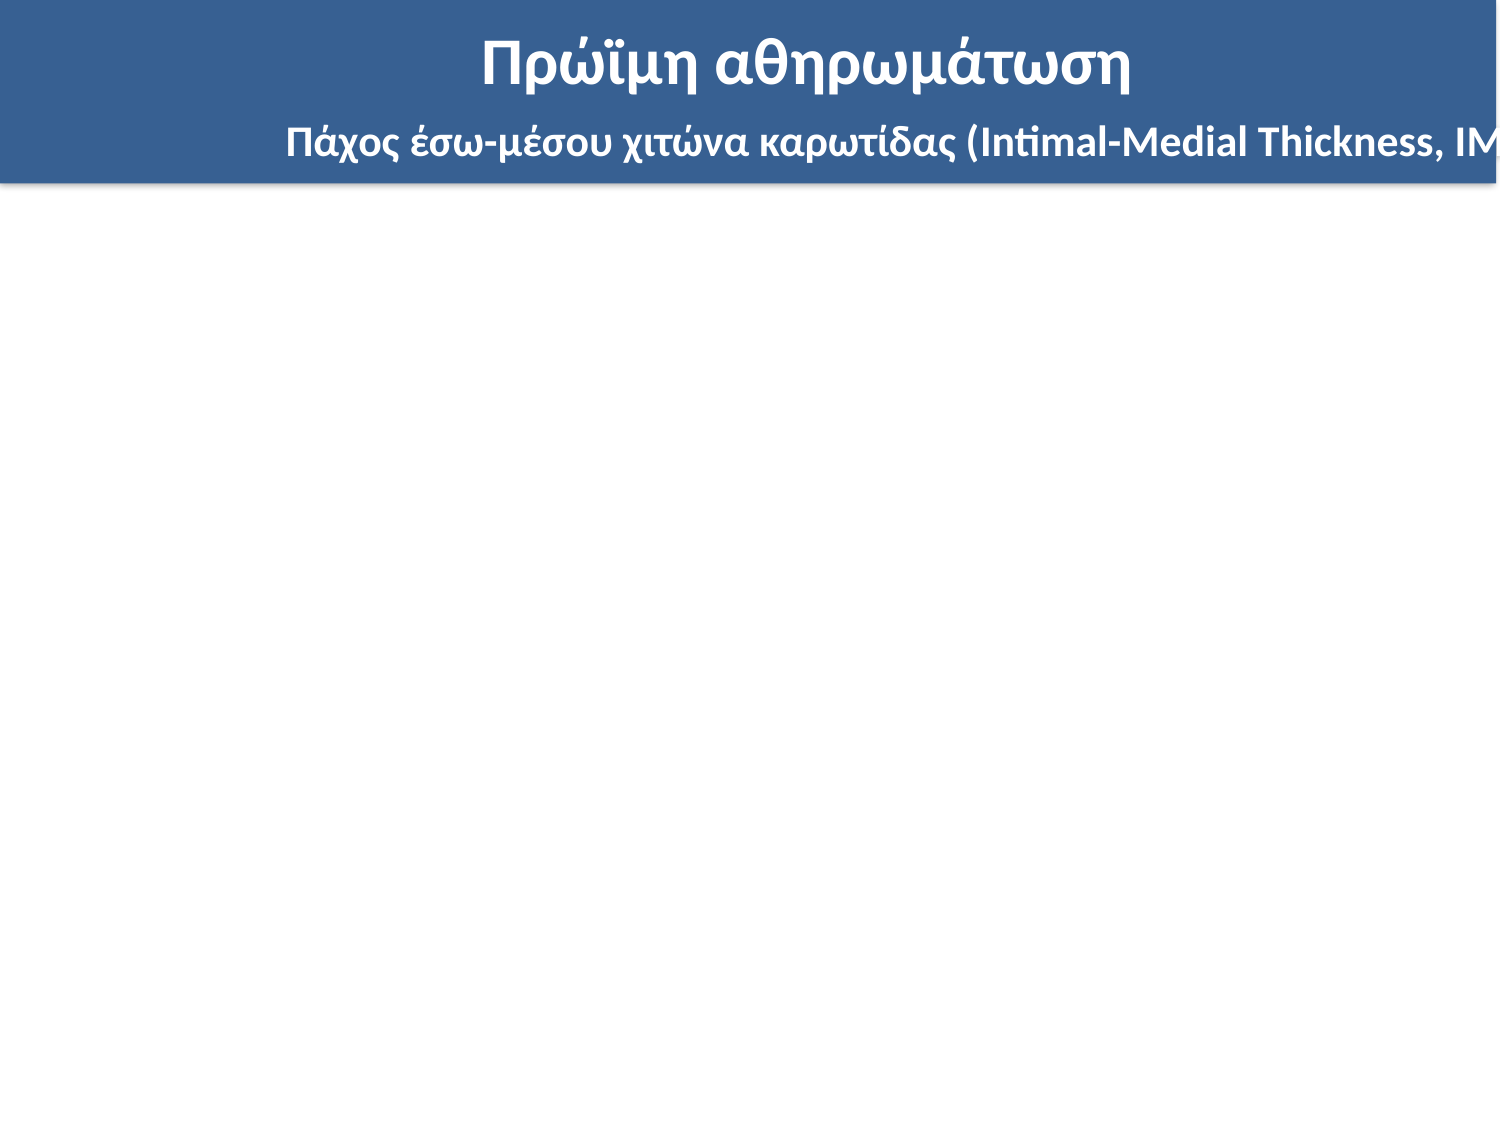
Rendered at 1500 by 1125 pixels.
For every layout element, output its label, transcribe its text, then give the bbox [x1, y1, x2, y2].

text_box Πρώϊμη αθηρωμάτωση Πάχος έσω-μέσου χιτώνα καρωτίδας (Intimal-Medial Thickness, IMT) [0, 0, 1497, 184]
